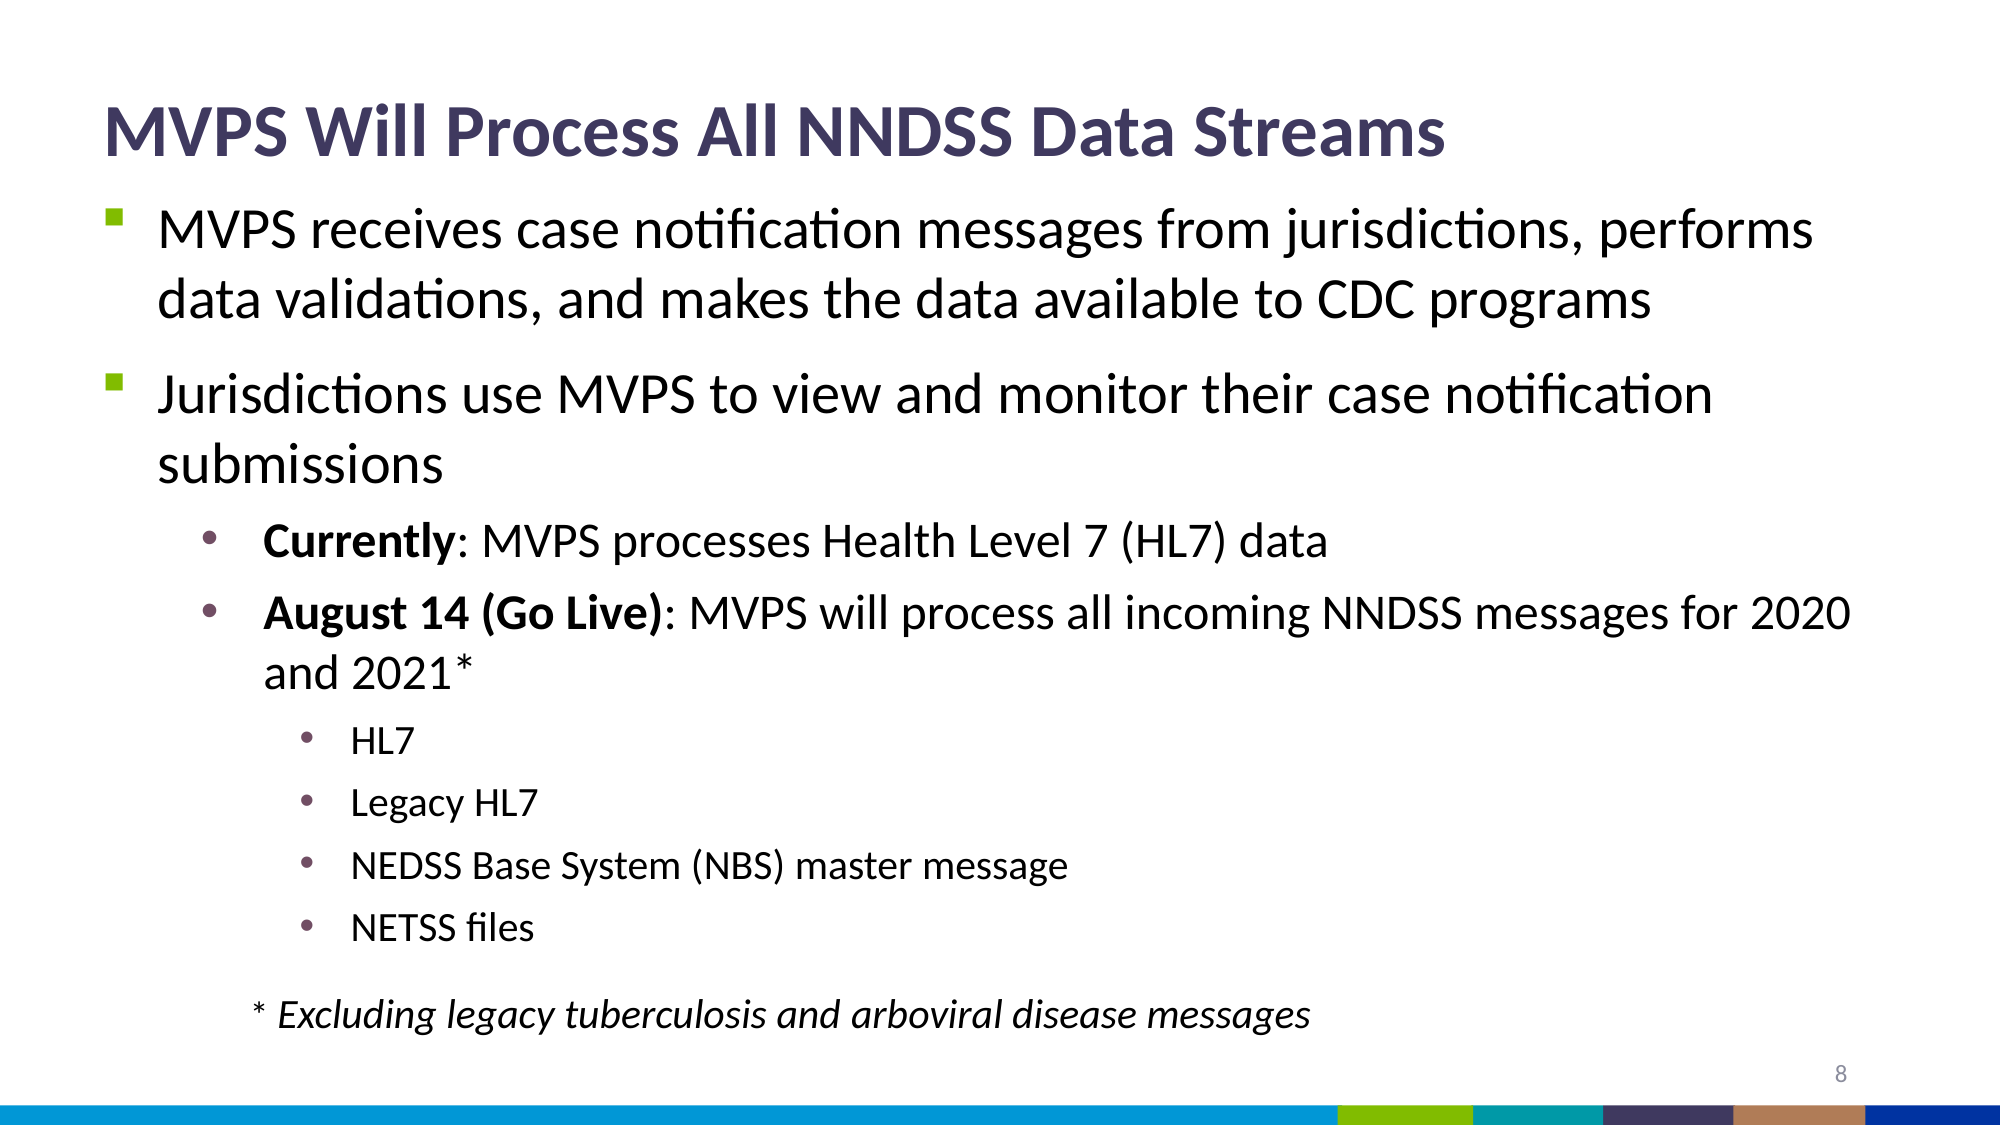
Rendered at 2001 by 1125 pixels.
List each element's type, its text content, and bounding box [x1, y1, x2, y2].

slide_number 8 [1412, 1042, 1863, 1103]
text_box MVPS receives case notification messages from jurisdictions, performs data validations, and makes the data available to CDC programs Jurisdictions use MVPS to view and monitor their case notification submissions Currently: MVPS processes Health Level 7 (HL7) data August 14 (Go Live): MVPS will process all incoming NNDSS messages for 2020 and 2021* HL7 Legacy HL7 NEDSS Base System (NBS) master message NETSS files [85, 182, 1935, 1014]
title MVPS Will Process All NNDSS Data Streams [88, 23, 1814, 182]
text_box * Excluding legacy tuberculosis and arboviral disease messages [234, 979, 1743, 1045]
